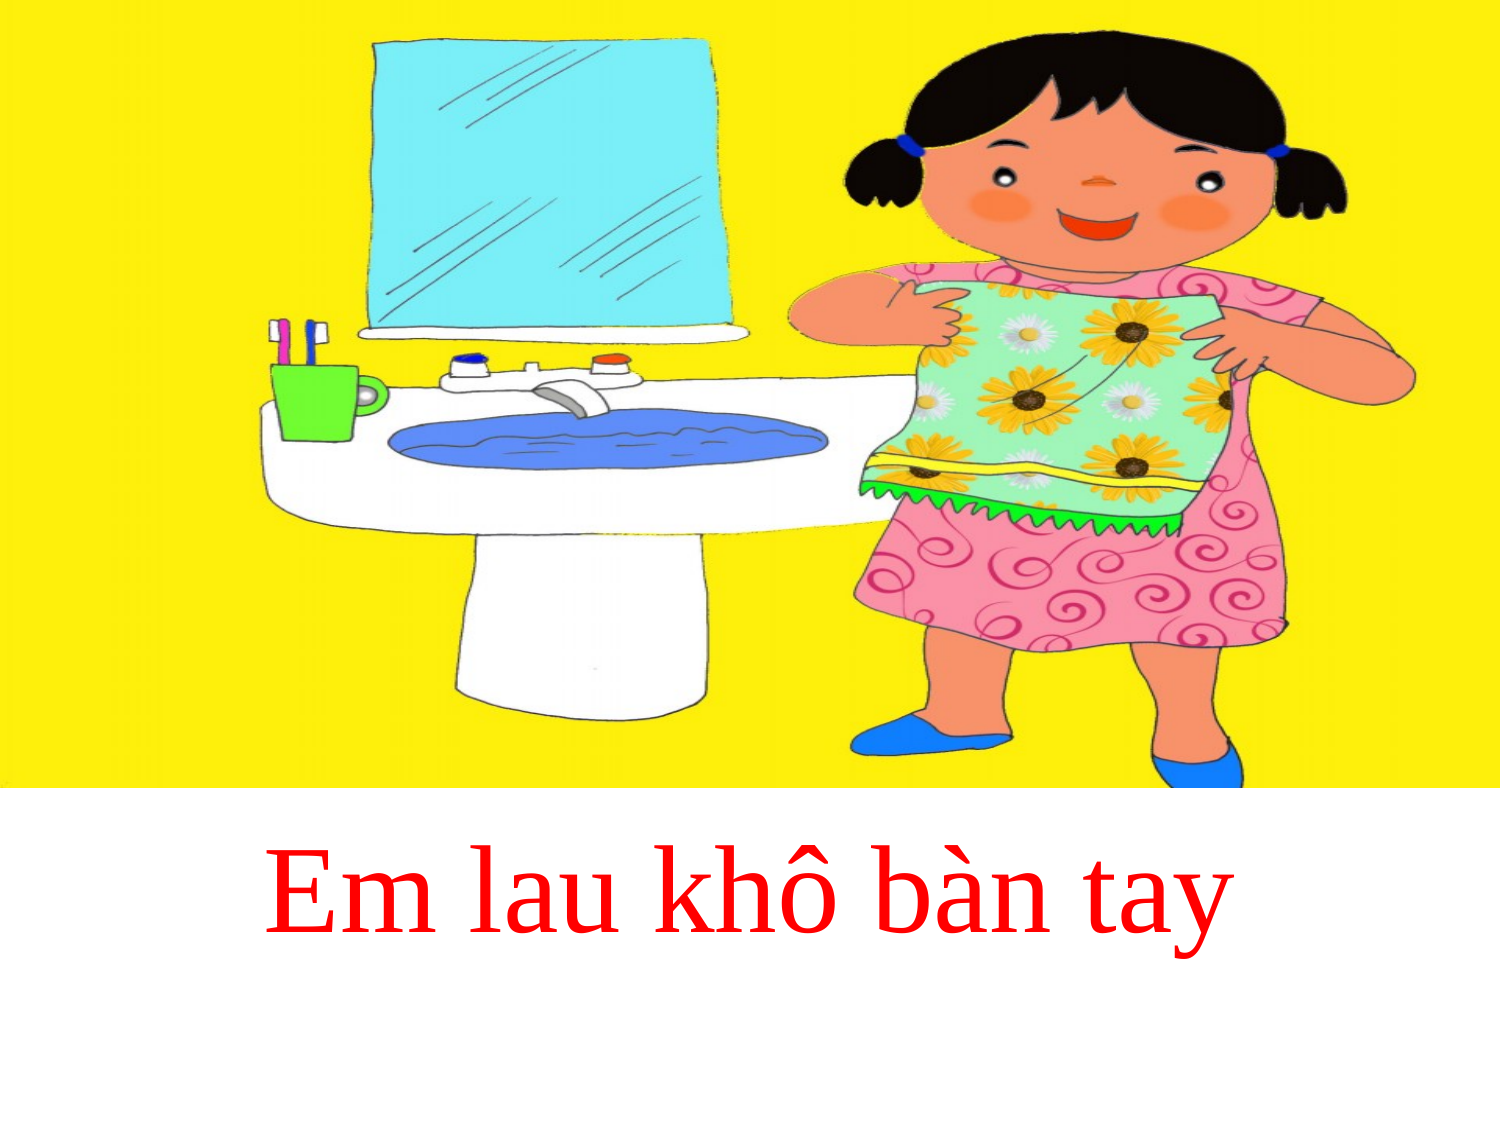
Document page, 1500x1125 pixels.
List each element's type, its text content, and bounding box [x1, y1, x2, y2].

subtitle Em lau khô bàn tay [37, 800, 1463, 1088]
picture [0, 0, 1500, 788]
